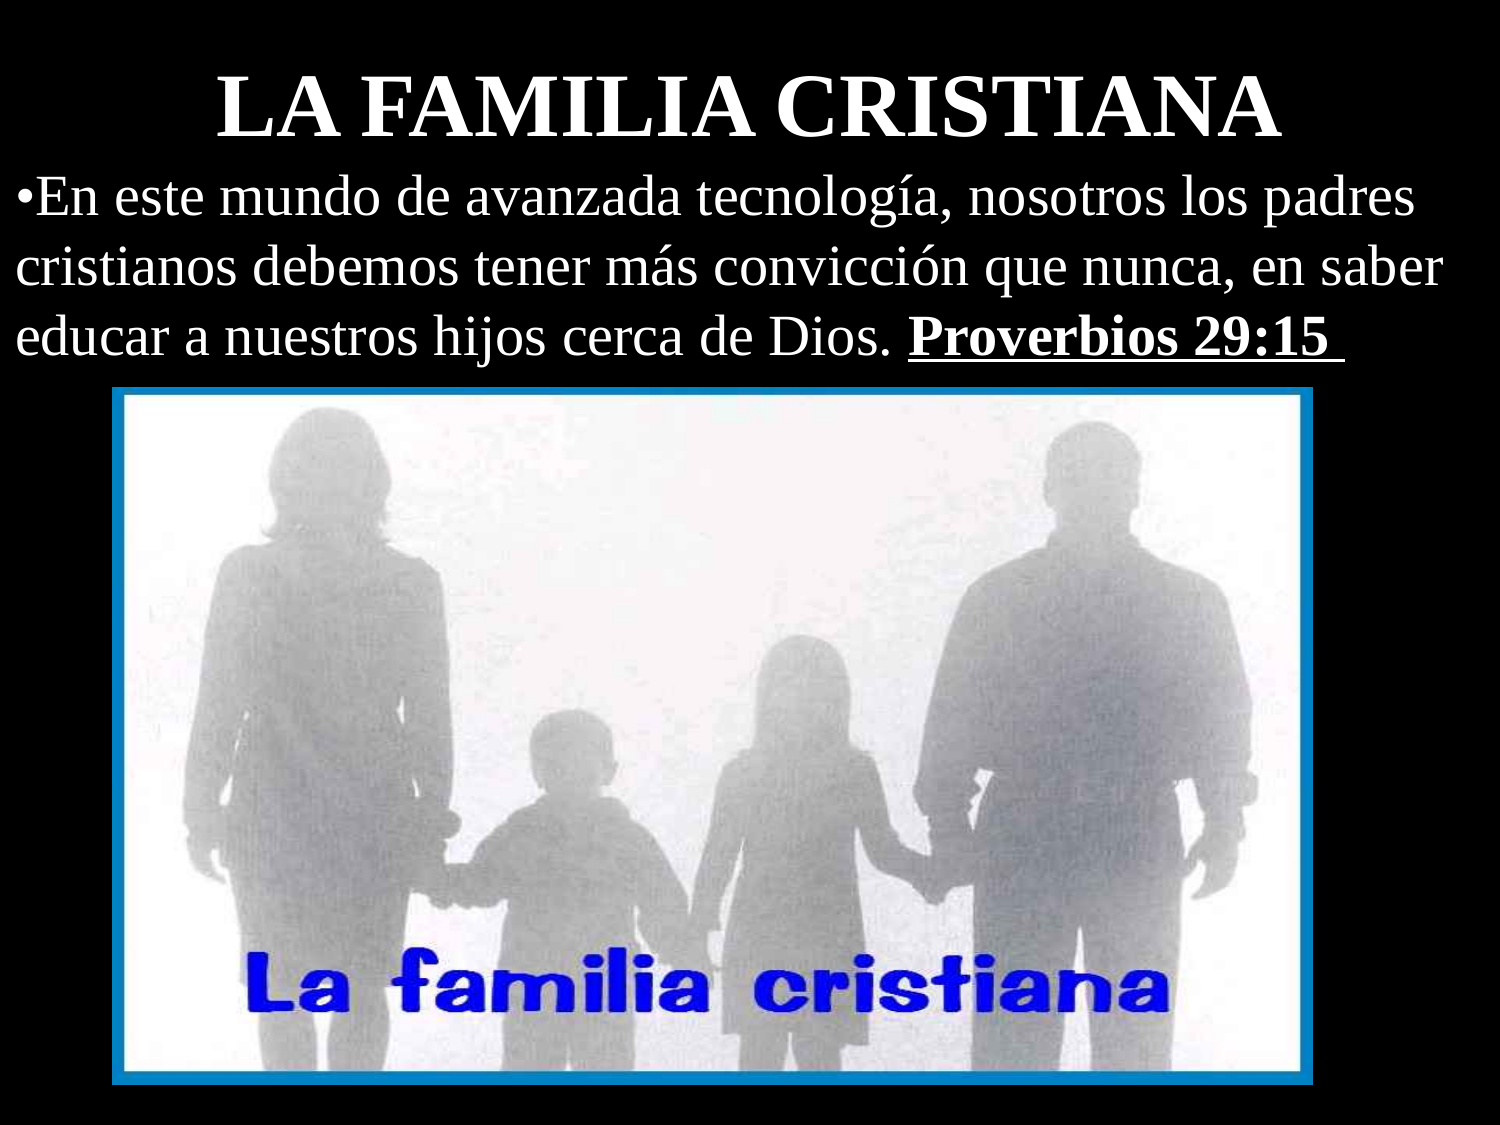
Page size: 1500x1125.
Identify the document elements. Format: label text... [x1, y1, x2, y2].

picture [118, 387, 123, 397]
title LA FAMILIA CRISTIANA [112, 37, 1388, 149]
picture [112, 387, 1313, 1078]
subtitle •En este mundo de avanzada tecnología, nosotros los padres cristianos debemos tener más convicción que nunca, en saber educar a nuestros hijos cerca de Dios. Proverbios 29:15 [0, 149, 1475, 1125]
